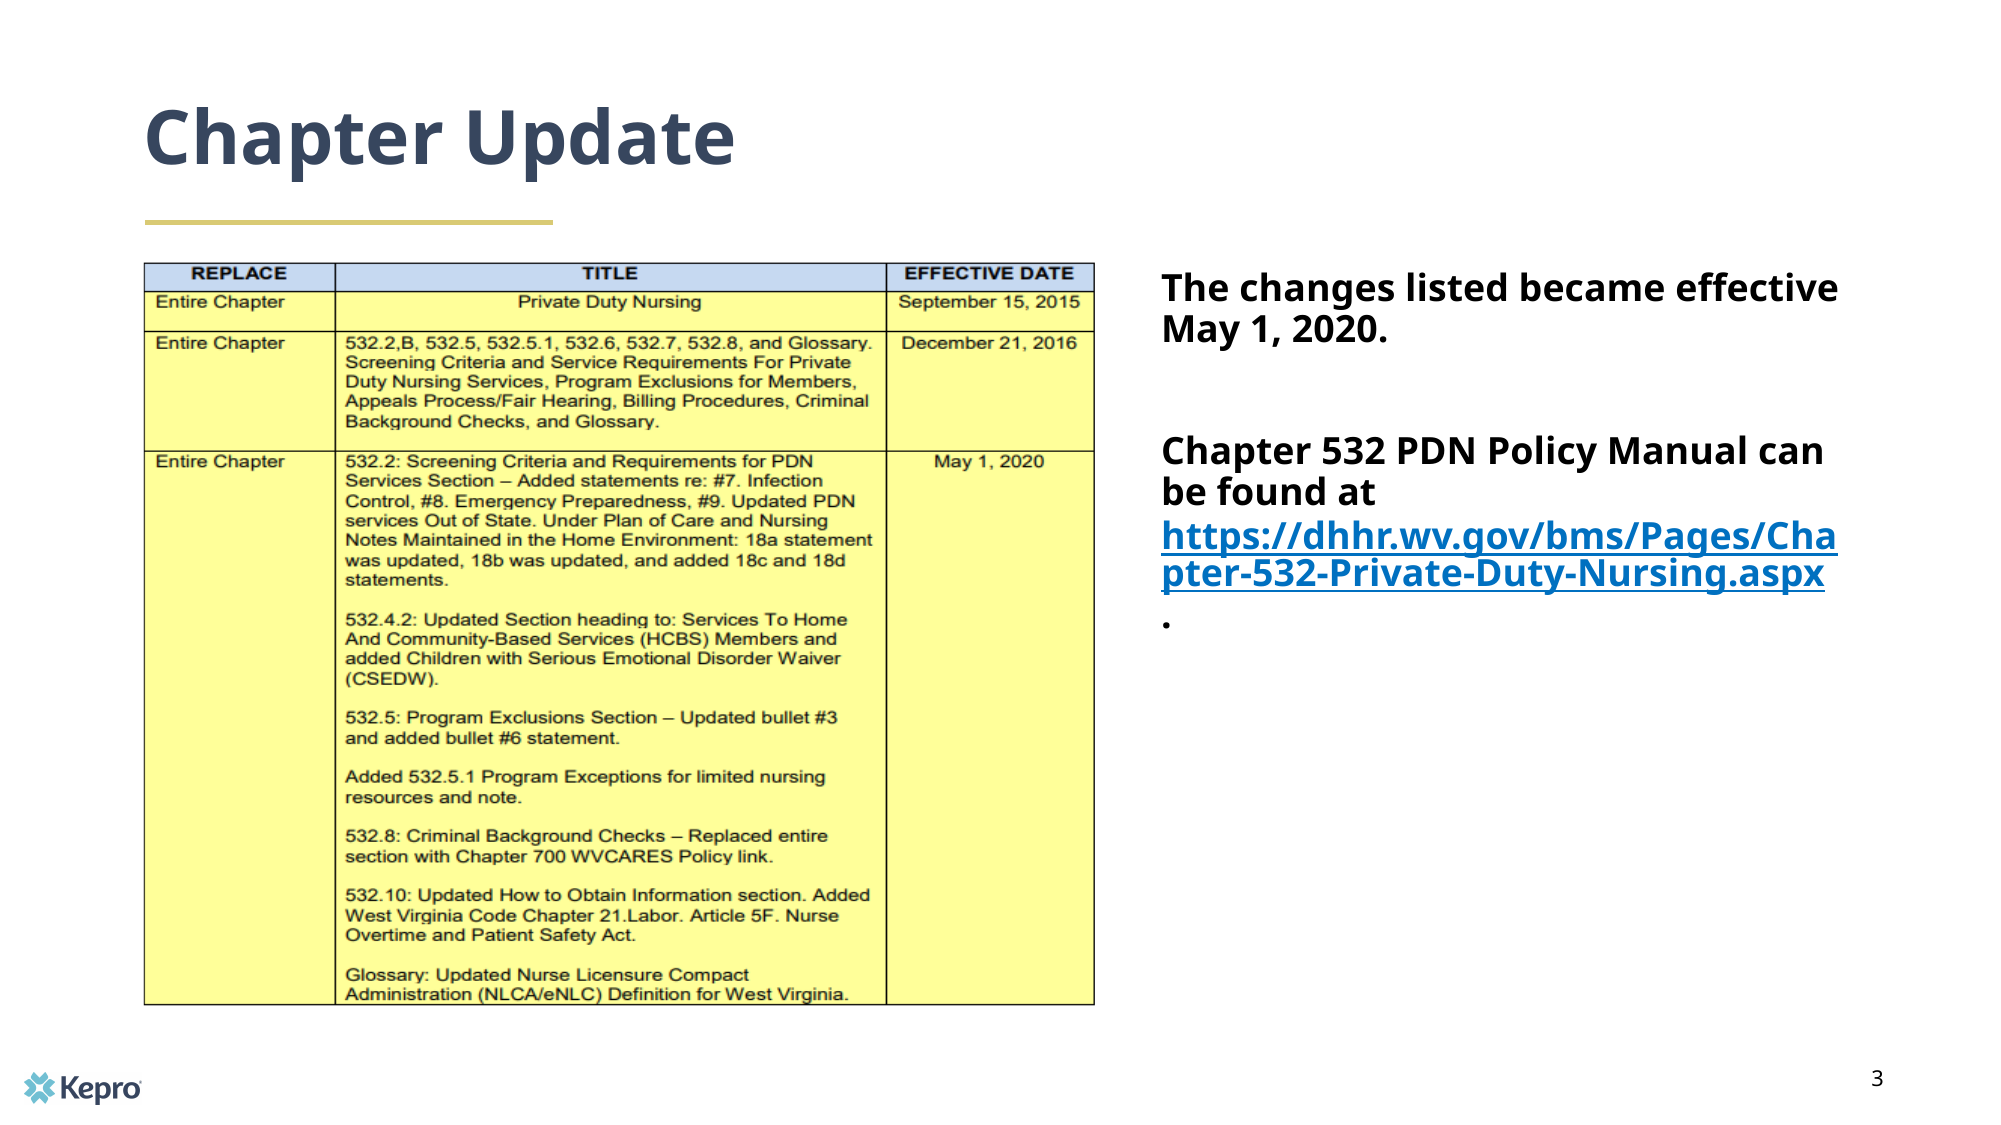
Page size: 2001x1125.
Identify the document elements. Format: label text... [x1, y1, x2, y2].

picture [24, 1072, 142, 1105]
picture [143, 262, 1096, 1008]
title Chapter Update [143, 104, 1891, 176]
text_box The changes listed became effective May 1, 2020. Chapter 532 PDN Policy Manual can be found at https://dhhr.wv.gov/bms/Pages/Chapter-532-Private-Duty-Nursing.aspx. [1146, 262, 1872, 985]
slide_number 3 [1871, 1055, 2000, 1105]
